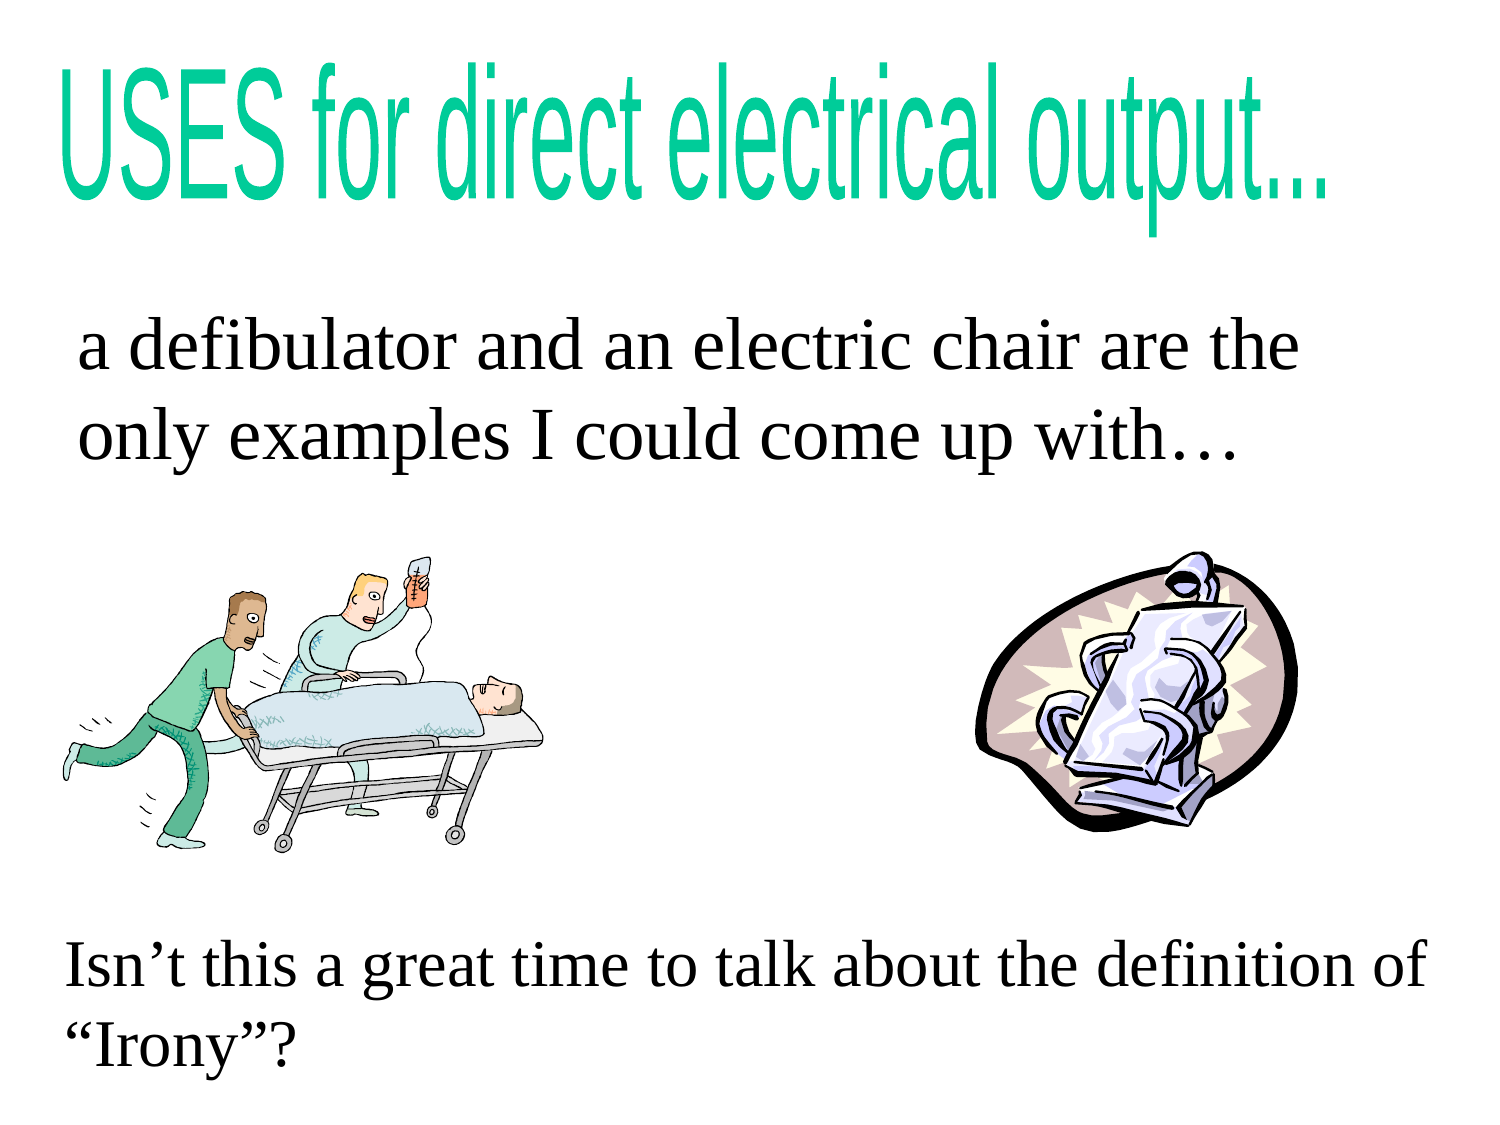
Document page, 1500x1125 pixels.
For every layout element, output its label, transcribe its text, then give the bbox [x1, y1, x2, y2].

picture [974, 549, 1301, 835]
text_box a defibulator and an electric chair are the only examples I could come up with… [62, 287, 1338, 610]
text_box Isn’t this a great time to talk about the definition of “Irony”? [50, 912, 1450, 1088]
picture [62, 549, 550, 860]
